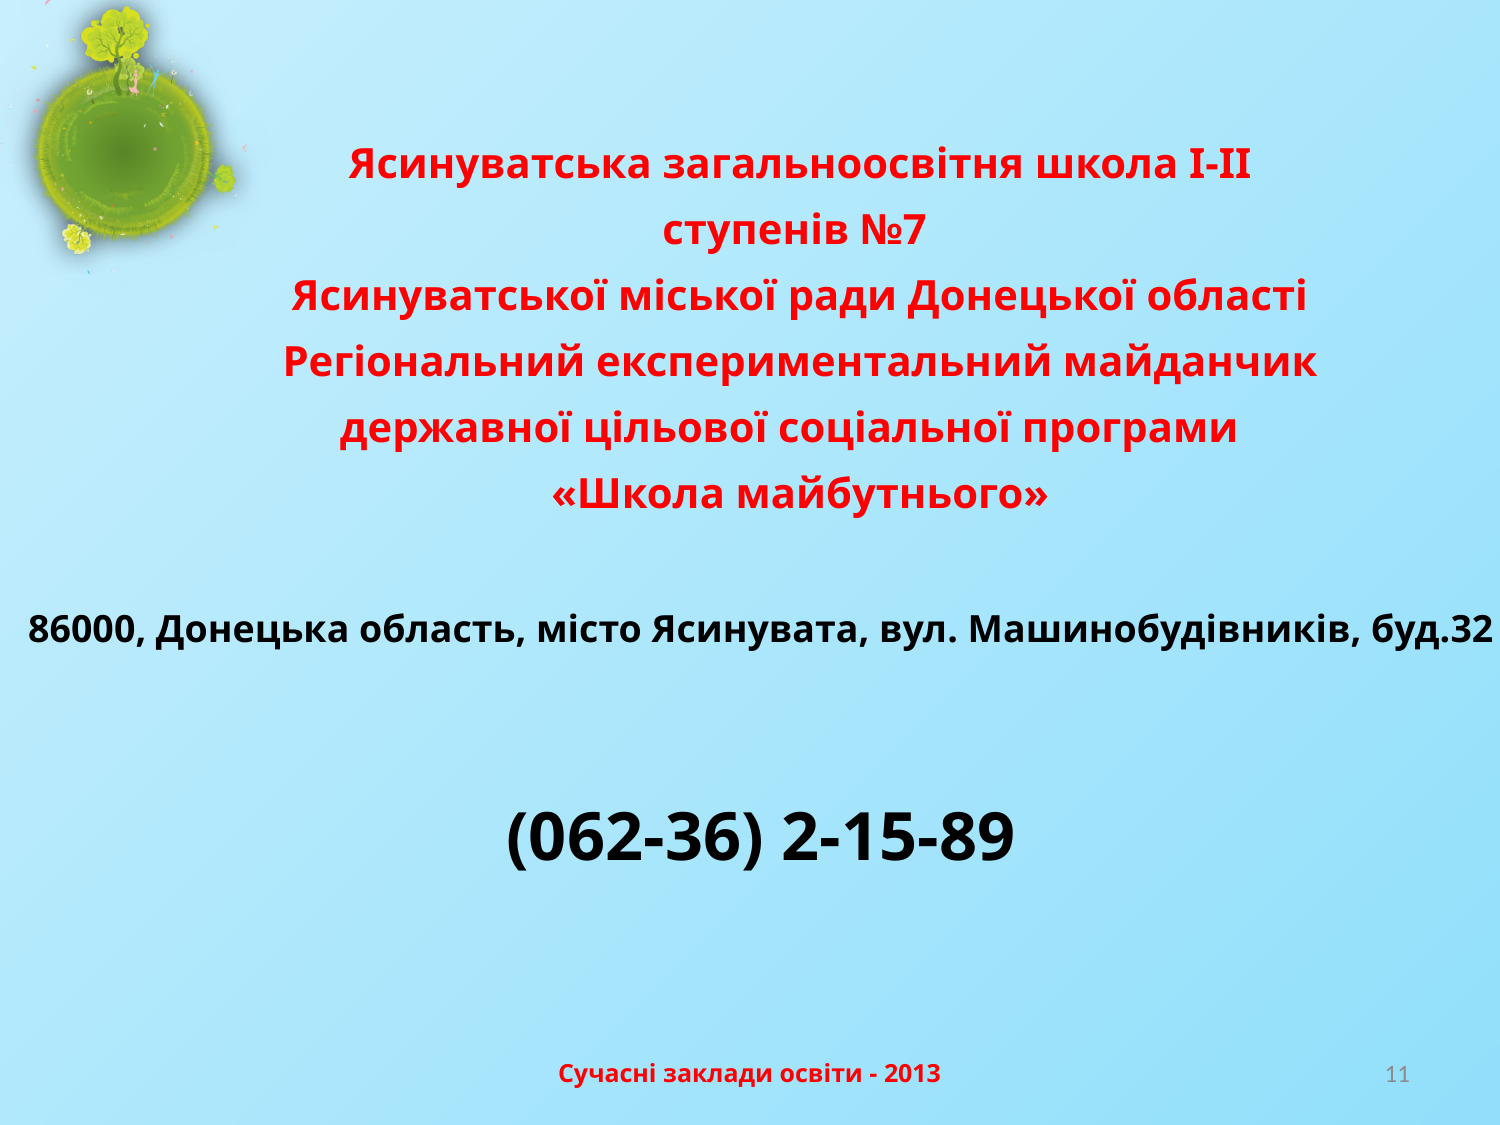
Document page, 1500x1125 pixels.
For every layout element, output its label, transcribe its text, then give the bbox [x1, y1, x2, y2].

slide_number 11 [1074, 1042, 1425, 1103]
text_box Ясинуватська загальноосвітня школа І-ІІ ступенів №7 Ясинуватської міської ради Донецької області Регіональний експериментальний майданчик державної цільової соціальної програми «Школа майбутнього» [265, 113, 1335, 525]
text_box 86000, Донецька область, місто Ясинувата, вул. Машинобудівників, буд.32 [13, 597, 1500, 658]
text_box (062-36) 2-15-89 [491, 786, 1031, 882]
footer Сучасні заклади освіти - 2013 [512, 1042, 988, 1103]
picture [0, 0, 247, 274]
